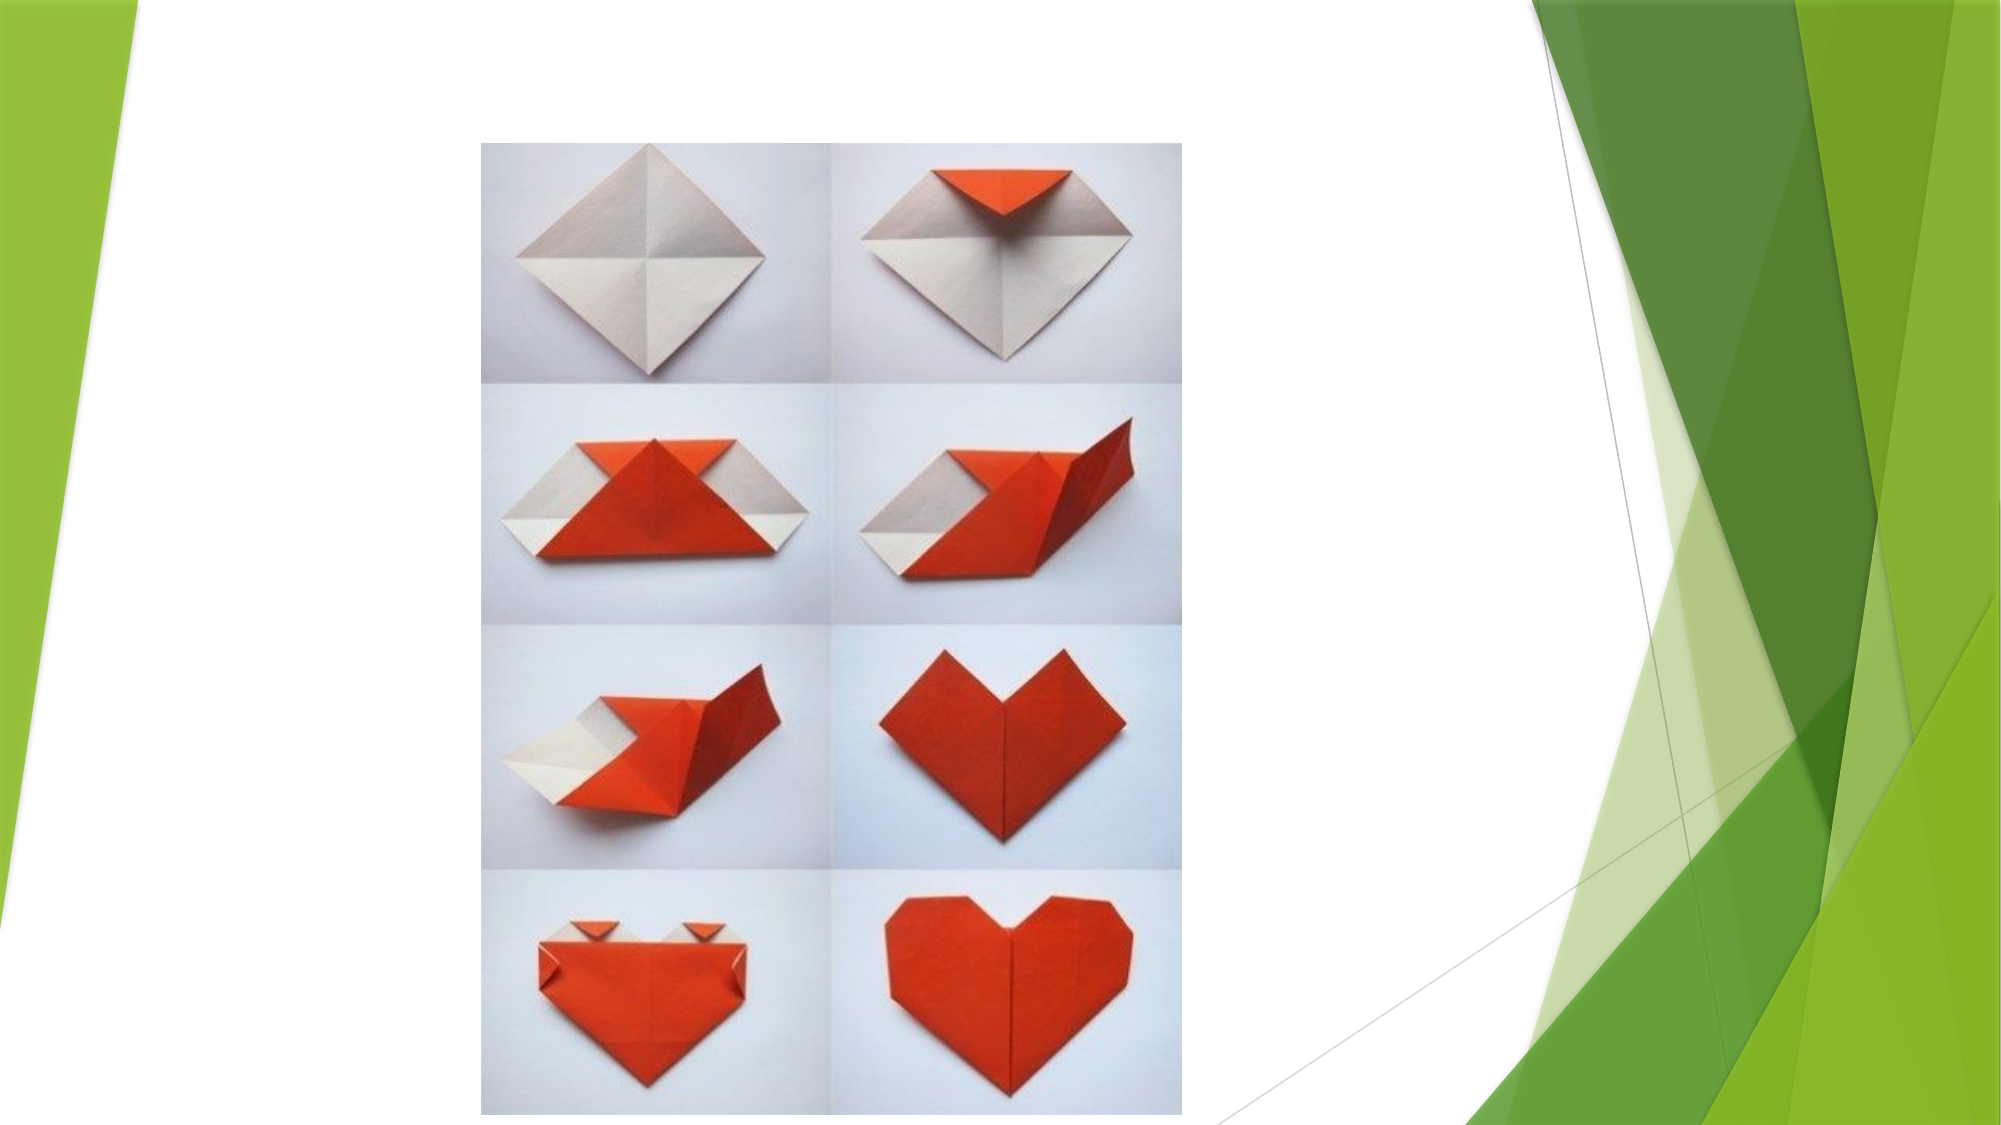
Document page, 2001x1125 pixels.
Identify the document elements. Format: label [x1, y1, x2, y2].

picture [480, 142, 1182, 1115]
